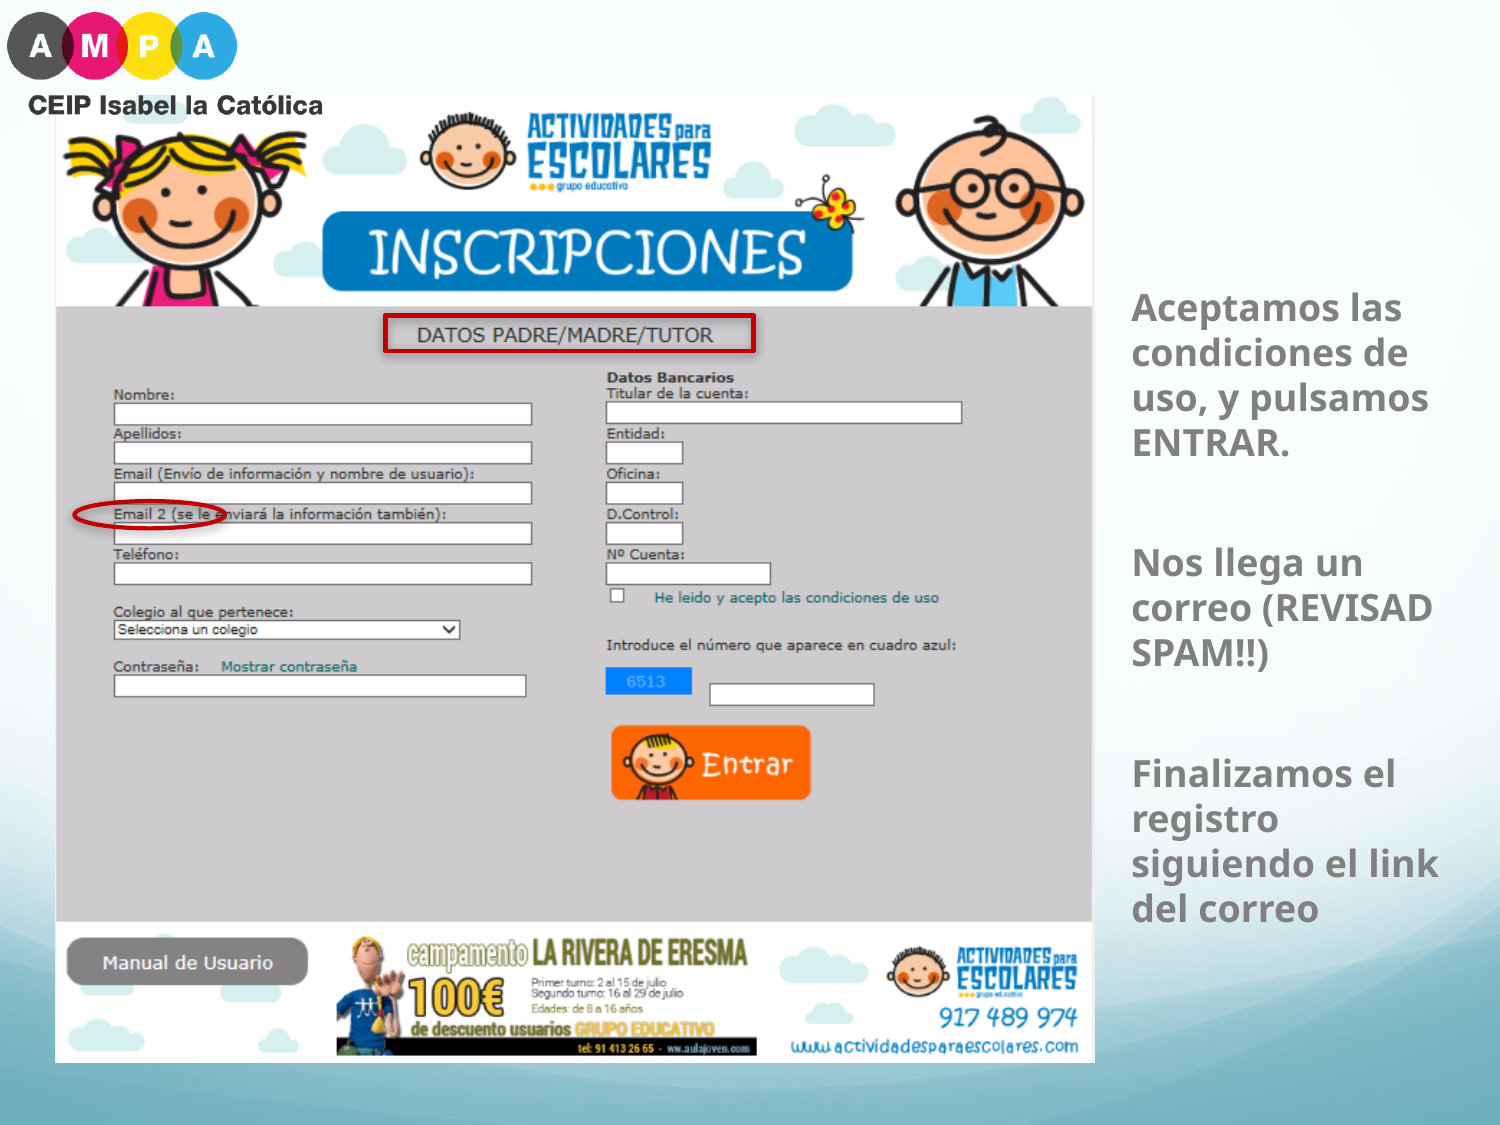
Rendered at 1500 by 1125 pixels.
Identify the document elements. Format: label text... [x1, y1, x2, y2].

picture [6, 12, 1096, 1064]
text_box Finalizamos el registro siguiendo el link del correo [1116, 742, 1465, 938]
text_box Aceptamos las condiciones de uso, y pulsamos ENTRAR. [1116, 276, 1465, 471]
text_box Nos llega un correo (REVISAD SPAM!!) [1116, 532, 1465, 682]
